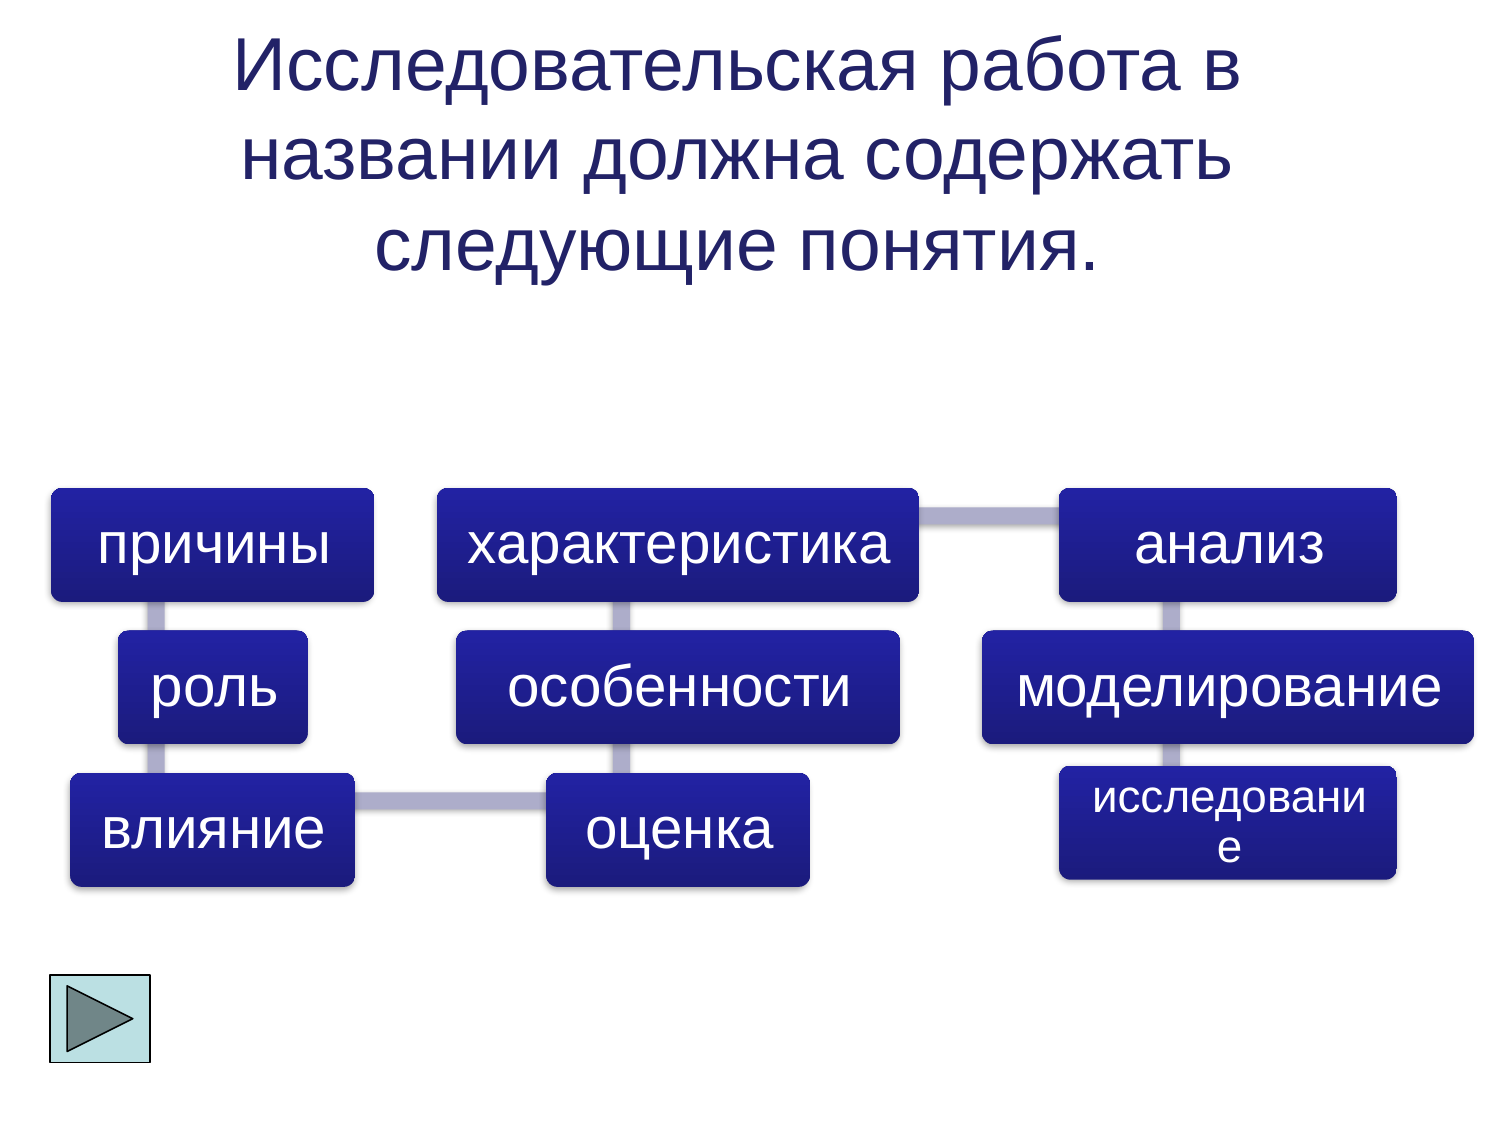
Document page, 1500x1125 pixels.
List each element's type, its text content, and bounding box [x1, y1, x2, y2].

title Исследовательская работа в названии должна содержать следующие понятия. [62, 87, 1413, 213]
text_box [49, 287, 1476, 1088]
